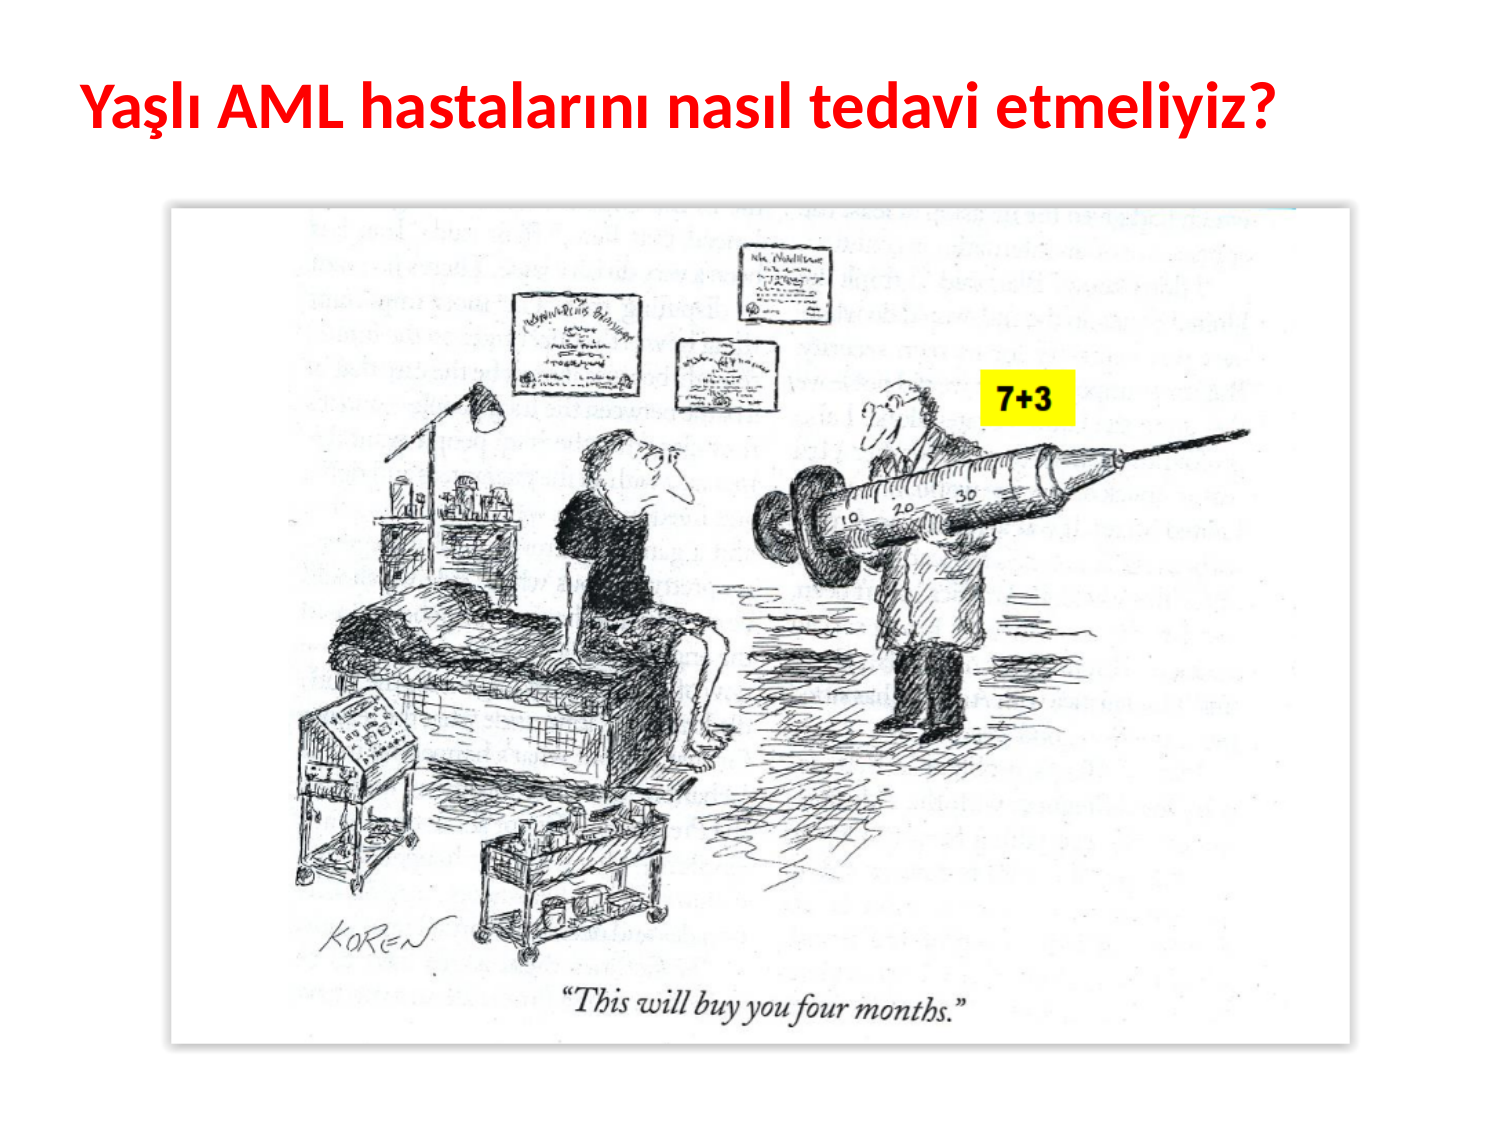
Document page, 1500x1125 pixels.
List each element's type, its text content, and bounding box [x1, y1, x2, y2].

picture [159, 195, 1361, 1055]
list Yaşlı AML hastalarını nasıl tedavi etmeliyiz? [64, 54, 1415, 178]
